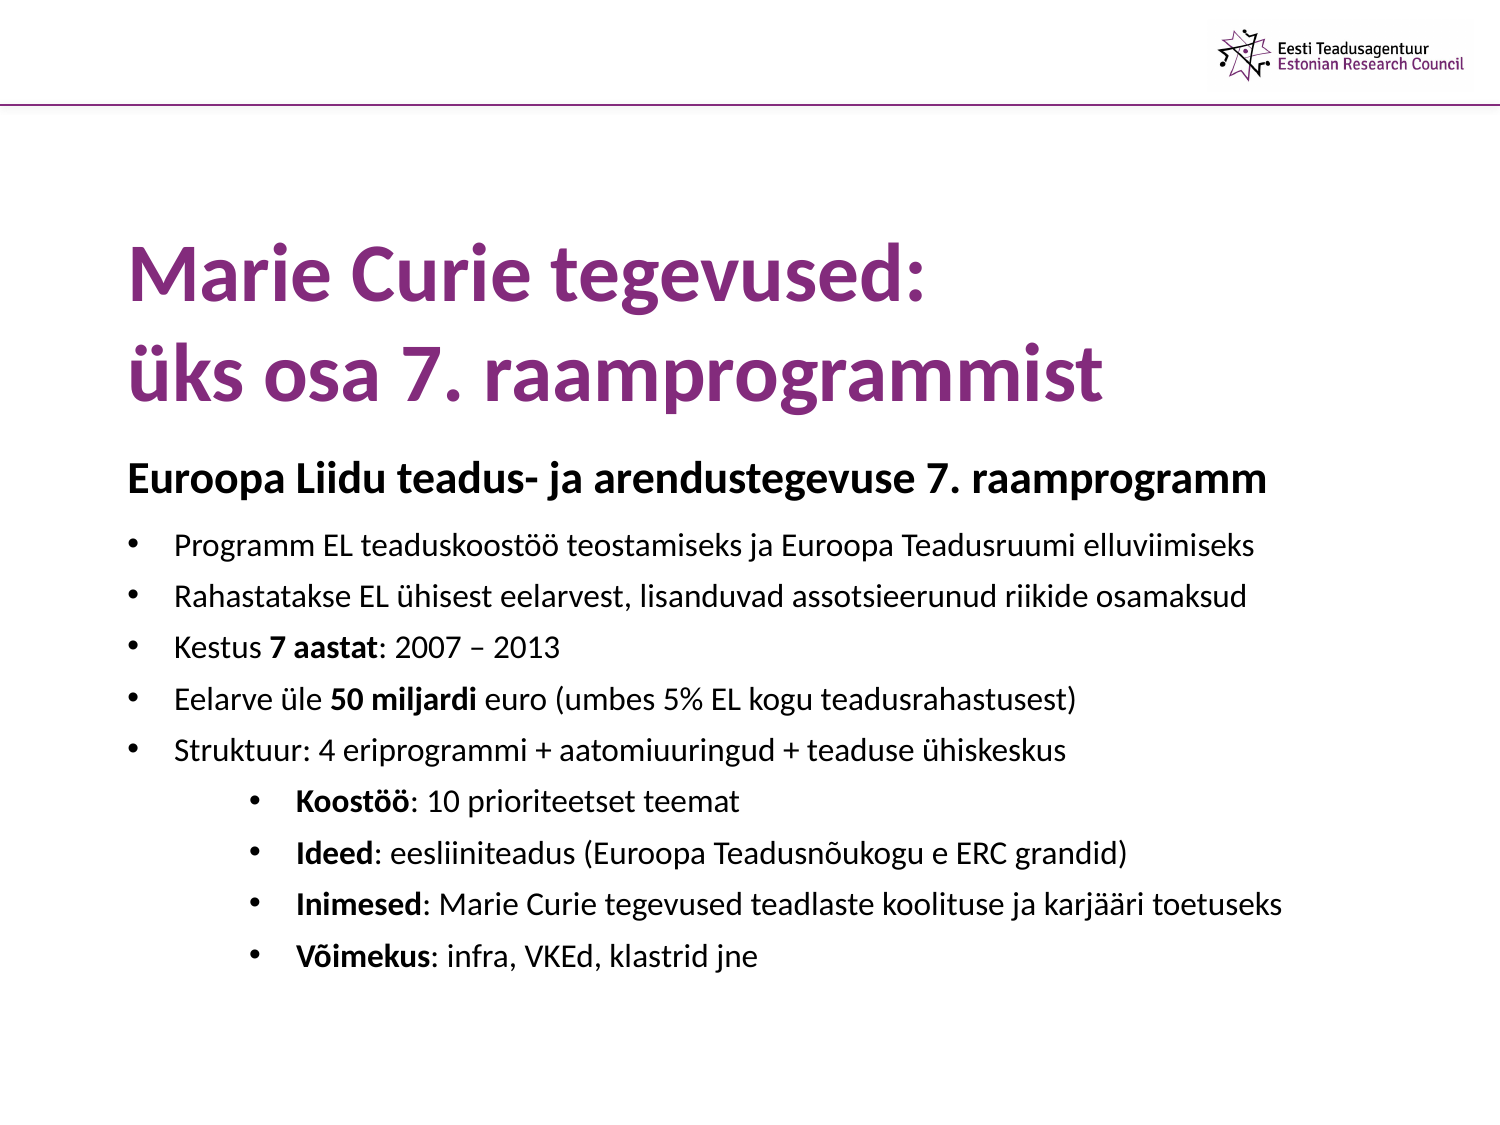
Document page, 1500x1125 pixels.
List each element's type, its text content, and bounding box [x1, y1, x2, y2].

text_box Marie Curie tegevused: üks osa 7. raamprogrammist [112, 210, 1388, 440]
text_box Programm EL teaduskoostöö teostamiseks ja Euroopa Teadusruumi elluviimiseks Rahastatakse EL ühisest eelarvest, lisanduvad assotsieerunud riikide osamaksud Kestus 7 aastat: 2007 – 2013 Eelarve üle 50 miljardi euro (umbes 5% EL kogu teadusrahastusest) Struktuur: 4 eriprogrammi + aatomiuuringud + teaduse ühiskeskus Koostöö: 10 prioriteetset teemat Ideed: eesliiniteadus (Euroopa Teadusnõukogu e ERC grandid) Inimesed: Marie Curie tegevused teadlaste koolituse ja karjääri toetuseks Võimekus: infra, VKEd, klastrid jne [112, 515, 1388, 973]
text_box Euroopa Liidu teadus- ja arendustegevuse 7. raamprogramm [112, 440, 1388, 509]
picture [1207, 19, 1474, 92]
